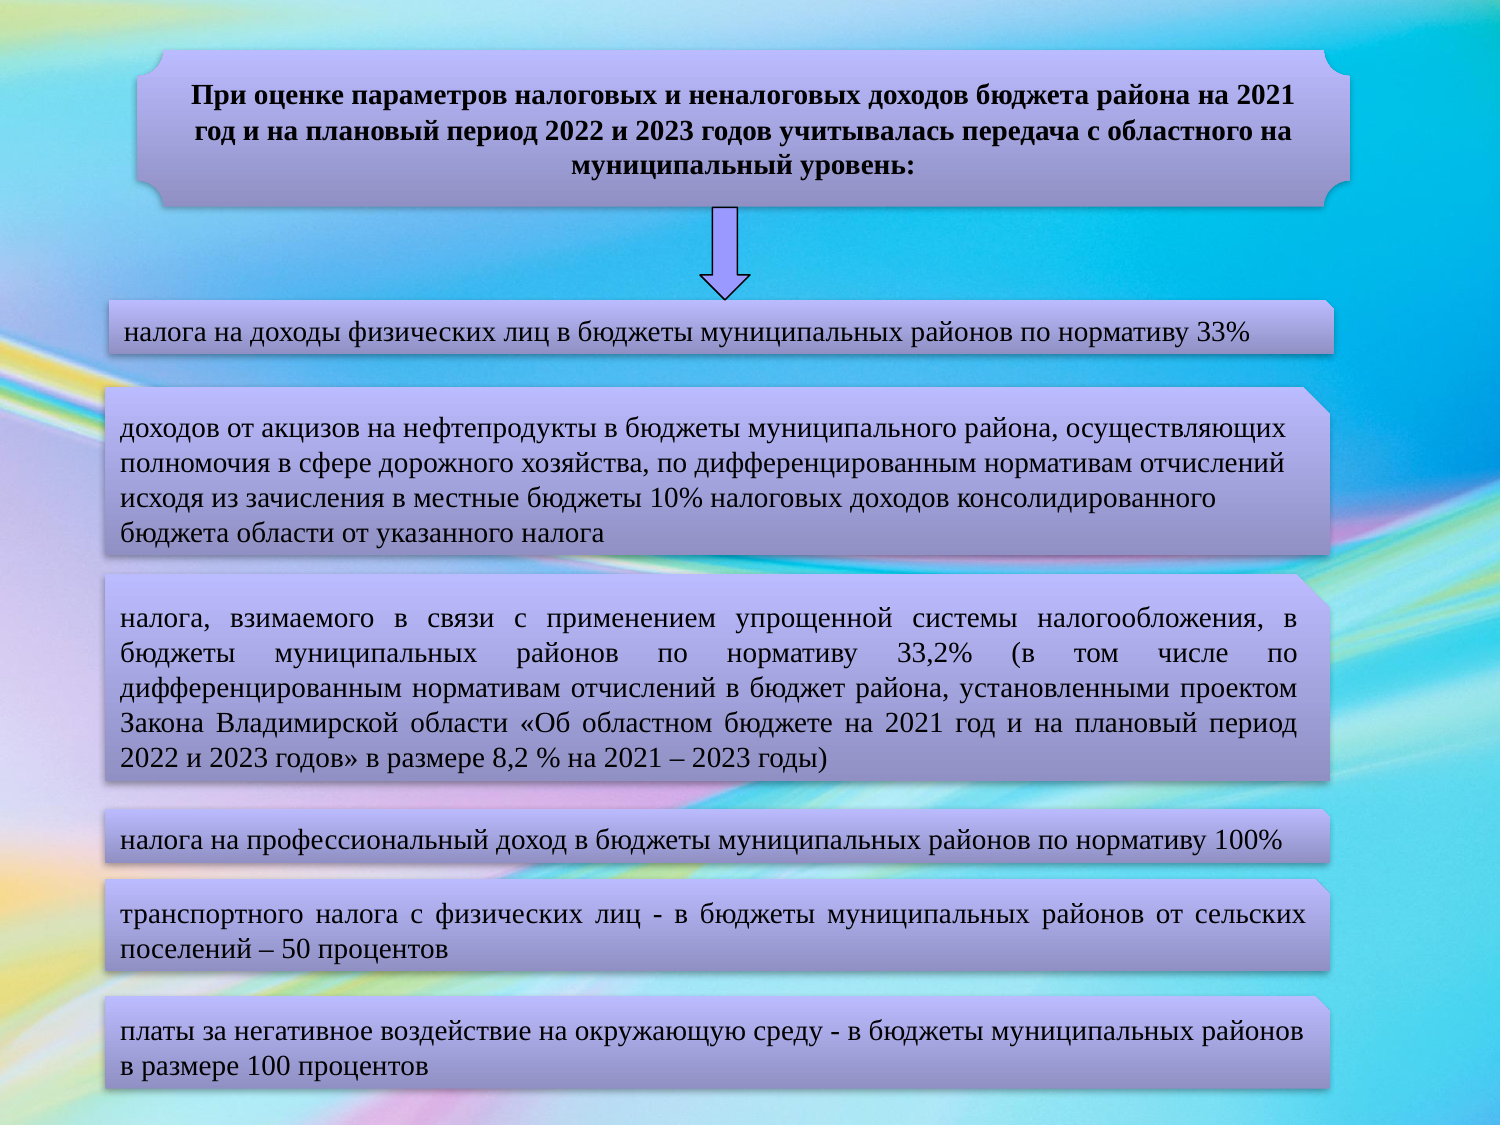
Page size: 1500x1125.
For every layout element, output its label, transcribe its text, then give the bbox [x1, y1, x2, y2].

text_box налога на доходы физических лиц в бюджеты муниципальных районов по нормативу 33% [108, 299, 1334, 355]
text_box платы за негативное воздействие на окружающую среду - в бюджеты муниципальных районов в размере 100 процентов [105, 996, 1331, 1089]
text_box налога на профессиональный доход в бюджеты муниципальных районов по нормативу 100% [105, 808, 1331, 863]
text_box [699, 207, 751, 300]
text_box При оценке параметров налоговых и неналоговых доходов бюджета района на 2021 год и на плановый период 2022 и 2023 годов учитывалась передача с областного на муниципальный уровень: [137, 49, 1350, 207]
picture [0, 0, 1500, 1125]
list [74, 49, 1426, 1088]
text_box транспортного налога с физических лиц - в бюджеты муниципальных районов от сельских поселений – 50 процентов [105, 878, 1331, 972]
text_box налога, взимаемого в связи с применением упрощенной системы налогообложения, в бюджеты муниципальных районов по нормативу 33,2% (в том числе по дифференцированным нормативам отчислений в бюджет района, установленными проектом Закона Владимирской области «Об областном бюджете на 2021 год и на плановый период 2022 и 2023 годов» в размере 8,2 % на 2021 – 2023 годы) [105, 574, 1331, 781]
text_box доходов от акцизов на нефтепродукты в бюджеты муниципального района, осуществляющих полномочия в сфере дорожного хозяйства, по дифференцированным нормативам отчислений исходя из зачисления в местные бюджеты 10% налоговых доходов консолидированного бюджета области от указанного налога [105, 386, 1331, 556]
